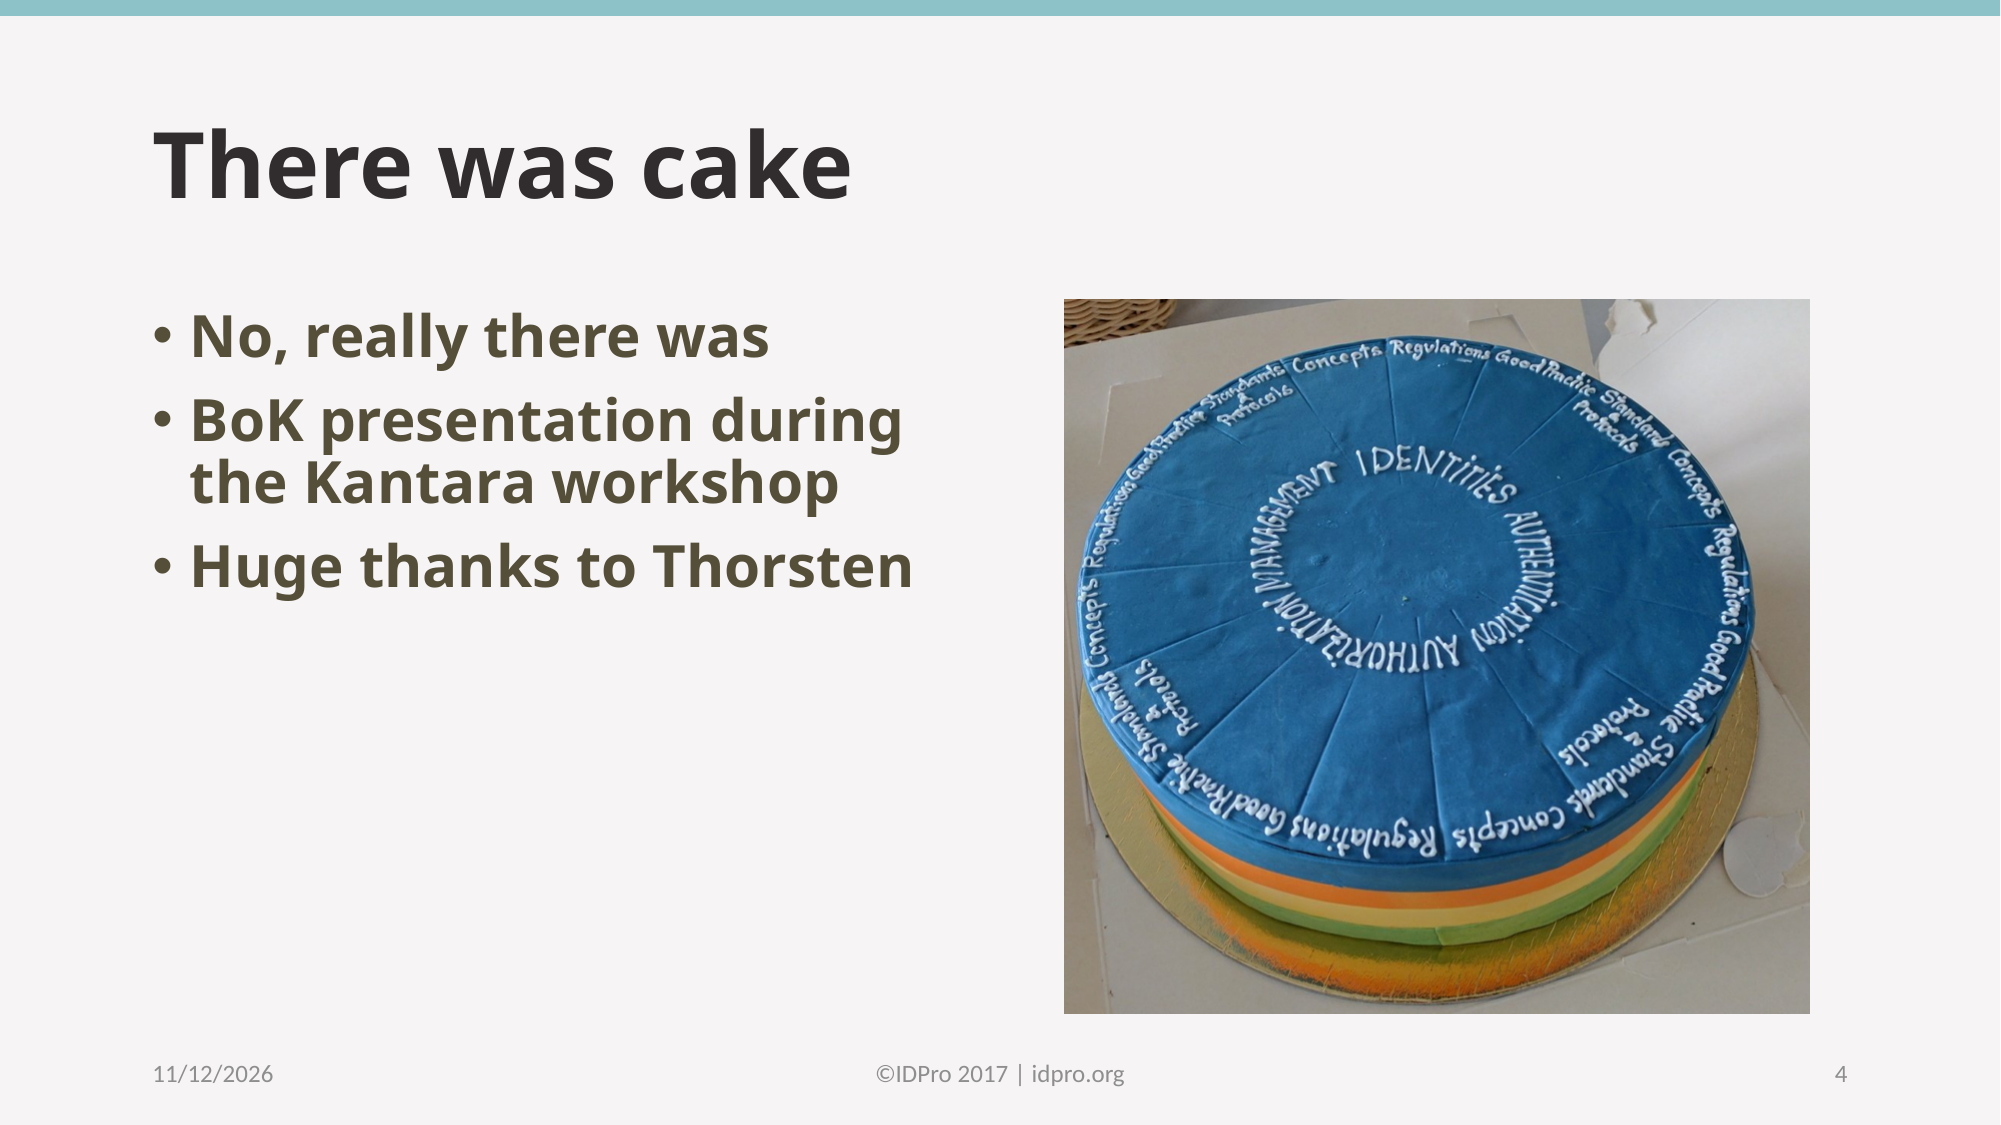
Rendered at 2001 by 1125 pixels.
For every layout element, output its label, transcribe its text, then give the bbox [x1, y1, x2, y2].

list No, really there was BoK presentation during the Kantara workshop Huge thanks to Thorsten [137, 299, 988, 1014]
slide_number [137, 1042, 588, 1103]
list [1064, 299, 1810, 1014]
footer ©️IDPro 2017 | idpro.org [662, 1042, 1338, 1103]
title There was cake [137, 59, 1863, 278]
slide_number 4 [1412, 1042, 1863, 1103]
